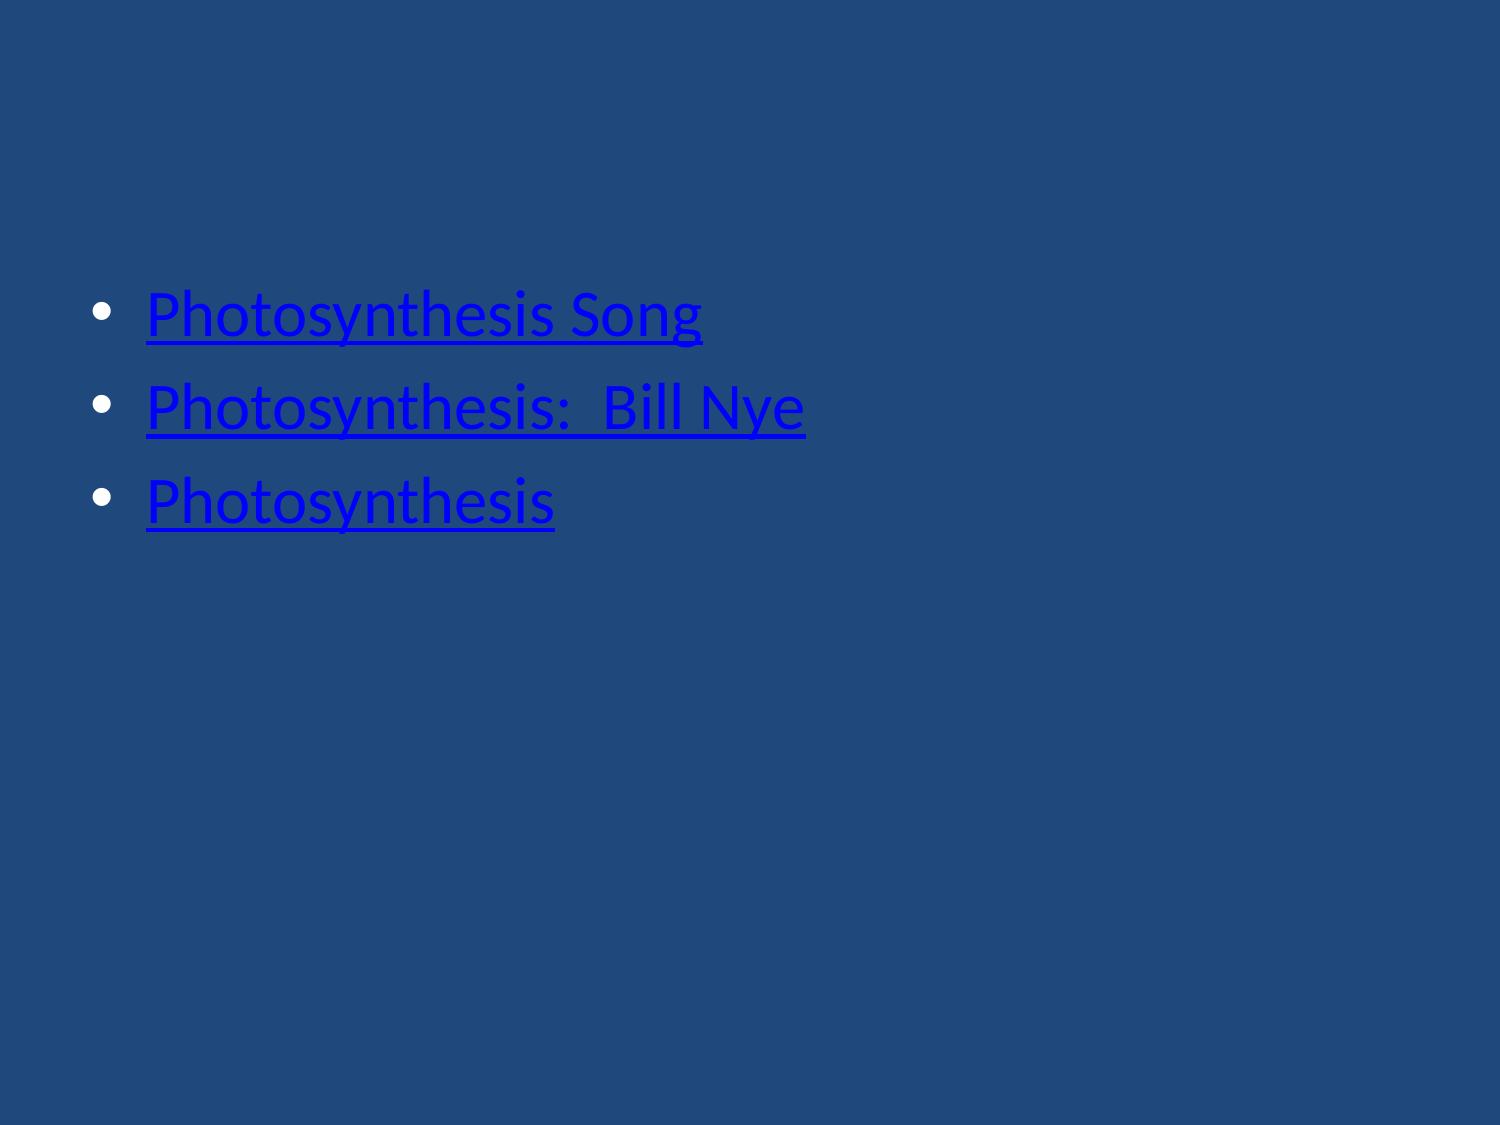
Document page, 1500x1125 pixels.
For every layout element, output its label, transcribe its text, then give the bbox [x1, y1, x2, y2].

list Photosynthesis Song Photosynthesis: Bill Nye Photosynthesis [75, 262, 1425, 1005]
